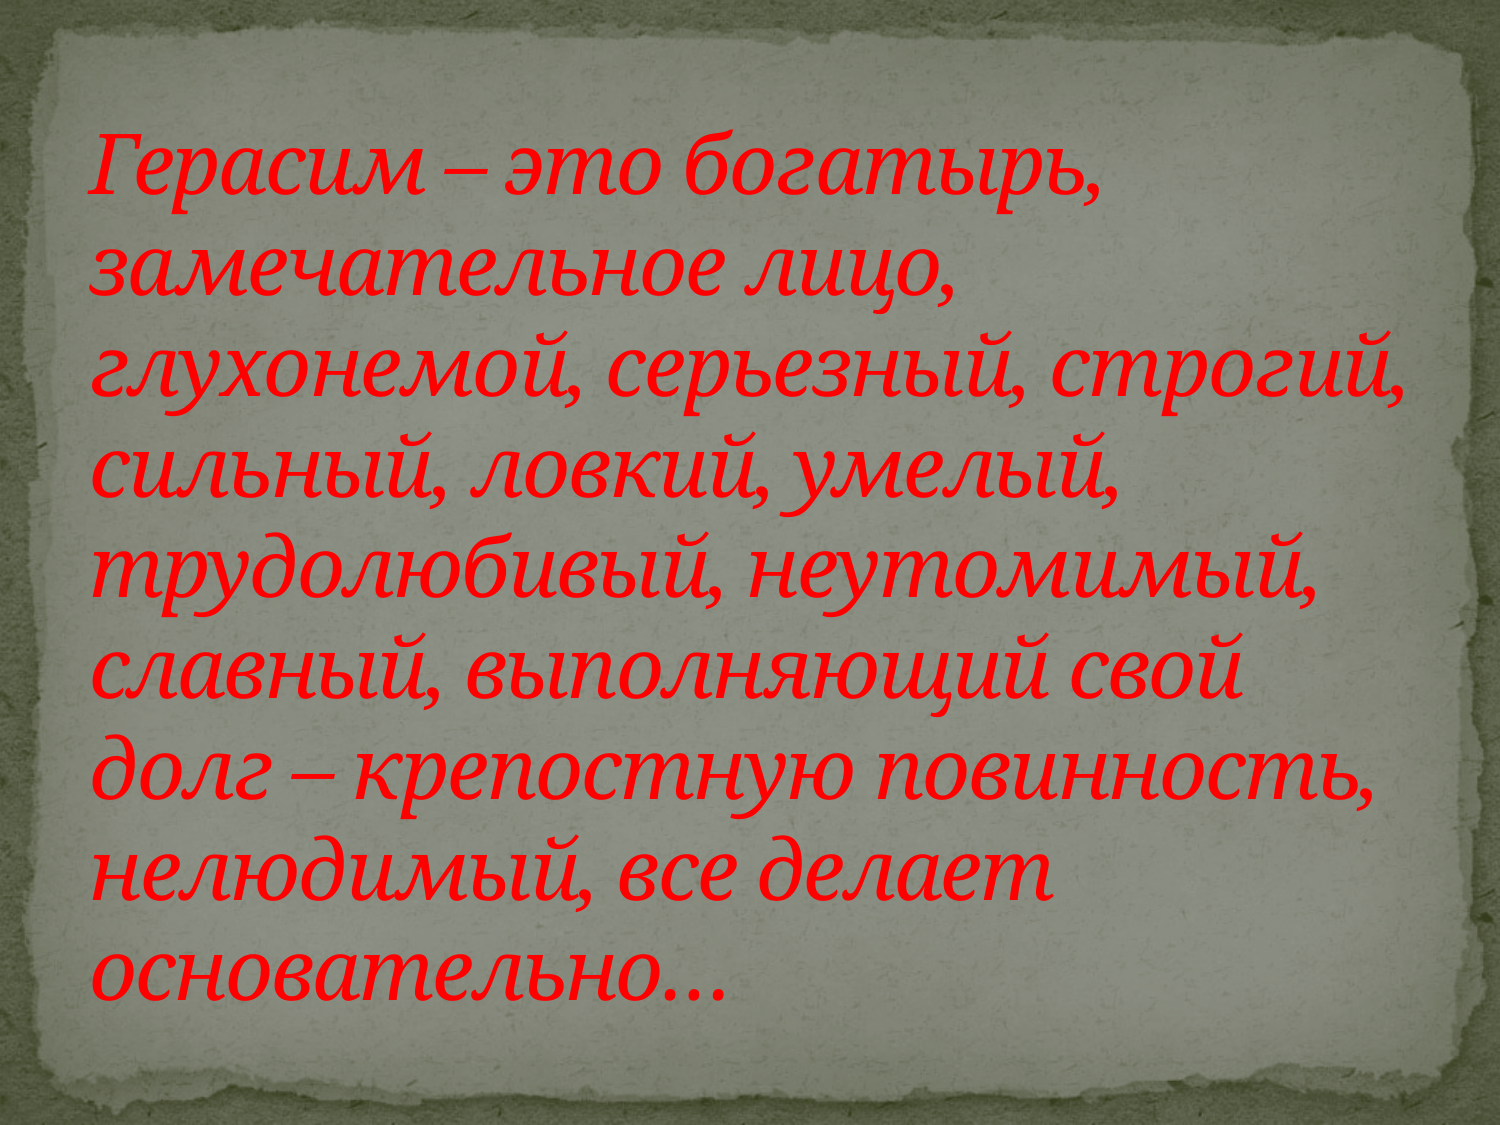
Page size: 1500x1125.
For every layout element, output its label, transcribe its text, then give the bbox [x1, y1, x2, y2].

title Герасим – это богатырь, замечательное лицо, глухонемой, серьезный, строгий, сильный, ловкий, умелый, трудолюбивый, неутомимый, славный, выполняющий свой долг – крепостную повинность, нелюдимый, все делает основательно… [74, 24, 1425, 1025]
